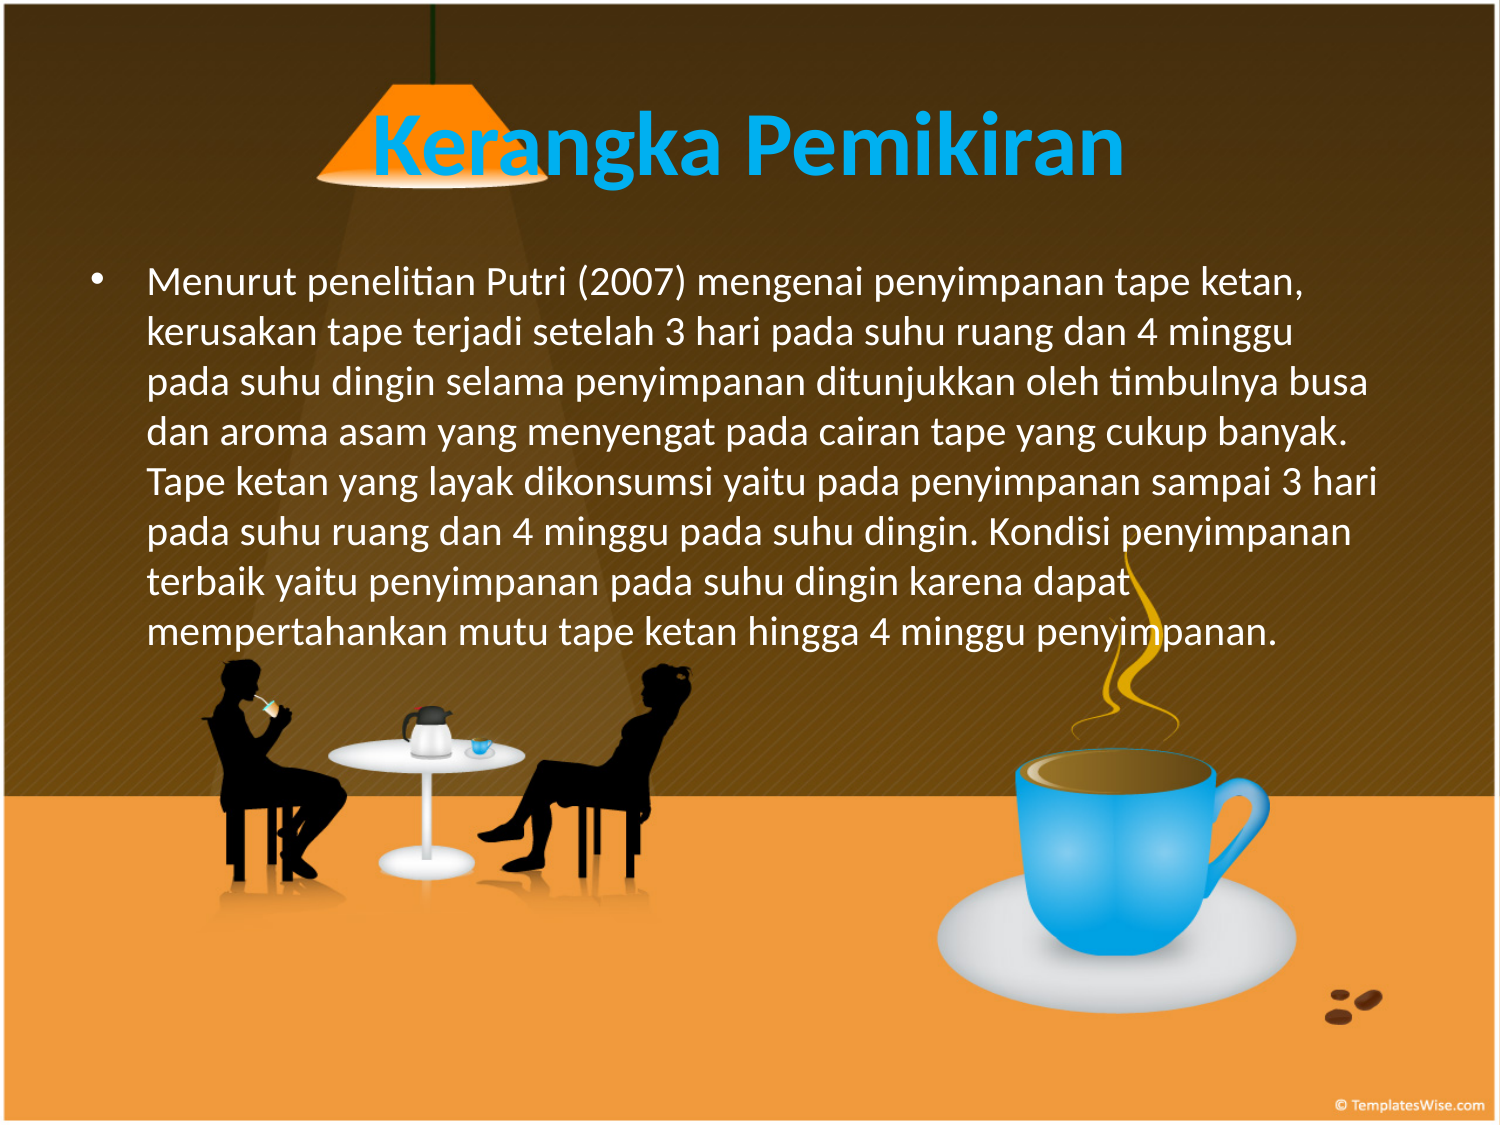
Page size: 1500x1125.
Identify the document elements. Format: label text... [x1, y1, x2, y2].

picture [0, 0, 1500, 1125]
list Menurut penelitian Putri (2007) mengenai penyimpanan tape ketan, kerusakan tape terjadi setelah 3 hari pada suhu ruang dan 4 minggu pada suhu dingin selama penyimpanan ditunjukkan oleh timbulnya busa dan aroma asam yang menyengat pada cairan tape yang cukup banyak. Tape ketan yang layak dikonsumsi yaitu pada penyimpanan sampai 3 hari pada suhu ruang dan 4 minggu pada suhu dingin. Kondisi penyimpanan terbaik yaitu penyimpanan pada suhu dingin karena dapat mempertahankan mutu tape ketan hingga 4 minggu penyimpanan. [75, 246, 1395, 687]
title Kerangka Pemikiran [75, 45, 1425, 233]
